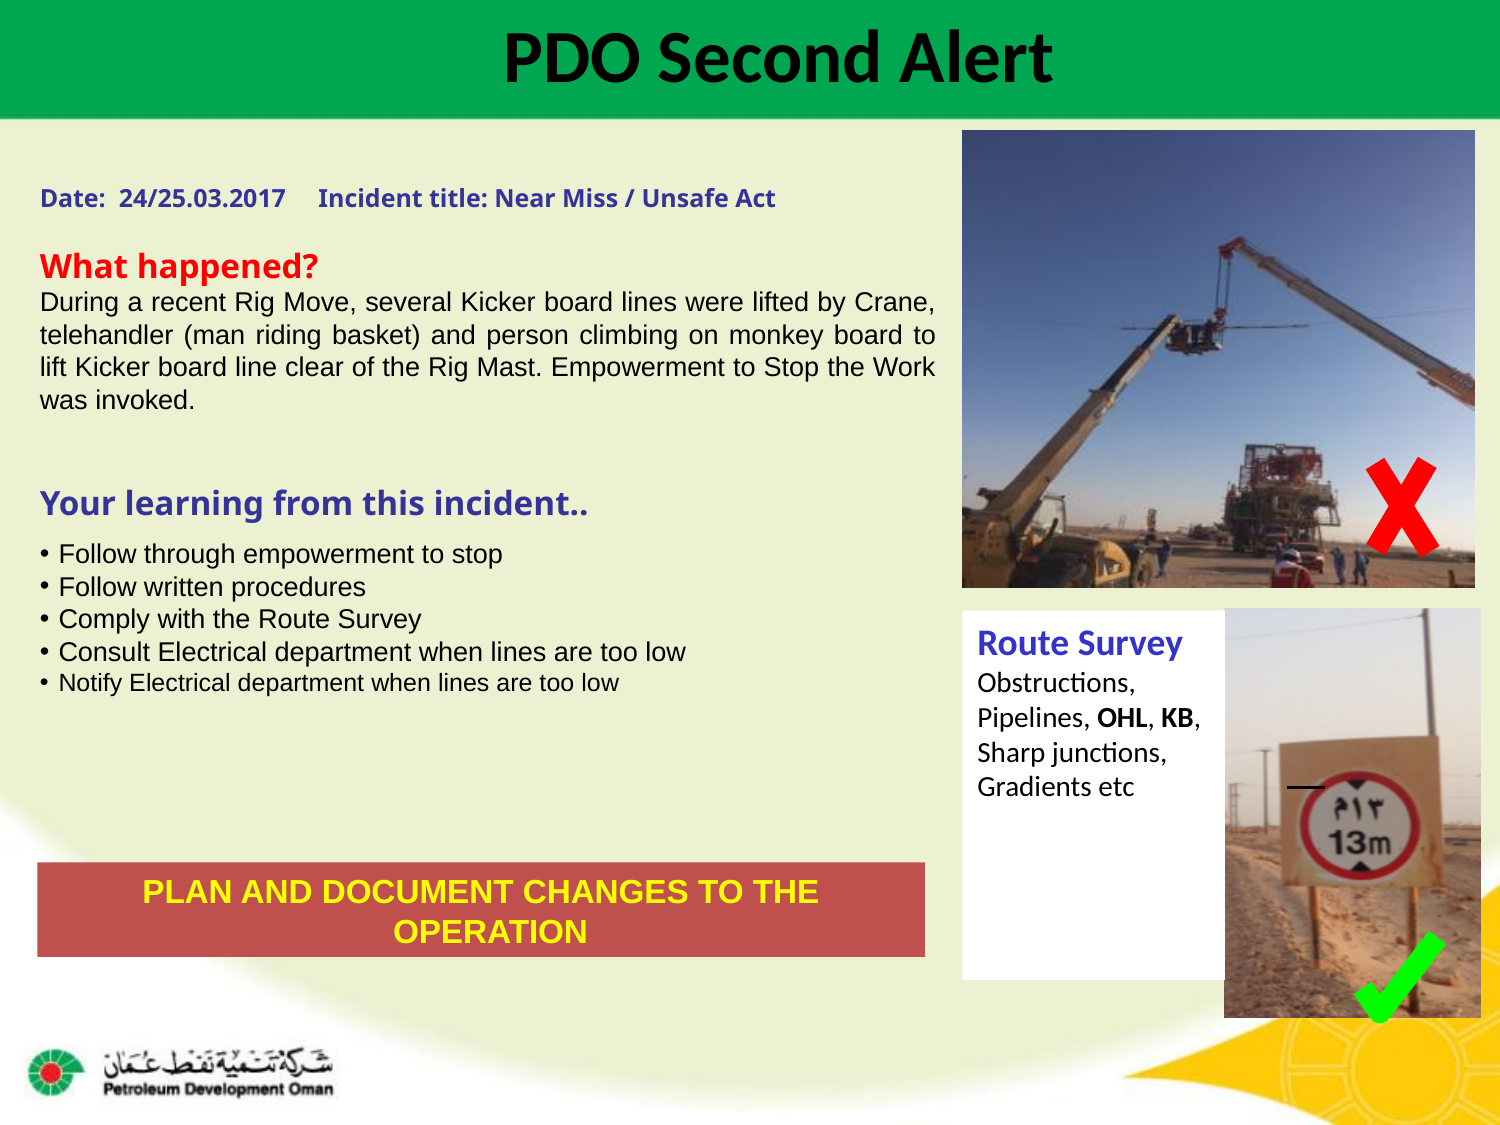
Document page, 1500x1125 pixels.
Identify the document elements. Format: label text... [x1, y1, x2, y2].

text_box PLAN AND DOCUMENT CHANGES TO THE OPERATION [37, 862, 925, 957]
text_box Date: 24/25.03.2017 Incident title: Near Miss / Unsafe Act What happened? During a recent Rig Move, several Kicker board lines were lifted by Crane, telehandler (man riding basket) and person climbing on monkey board to lift Kicker board line clear of the Rig Mast. Empowerment to Stop the Work was invoked. Your learning from this incident.. Follow through empowerment to stop Follow written procedures Comply with the Route Survey Consult Electrical department when lines are too low Notify Electrical department when lines are too low [24, 174, 950, 705]
picture [0, 0, 1500, 1125]
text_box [1374, 462, 1431, 553]
text_box Route Survey Obstructions, Pipelines, OHL, KB, Sharp junctions, Gradients etc [962, 610, 1220, 981]
text_box PDO Second Alert [200, 0, 1358, 105]
